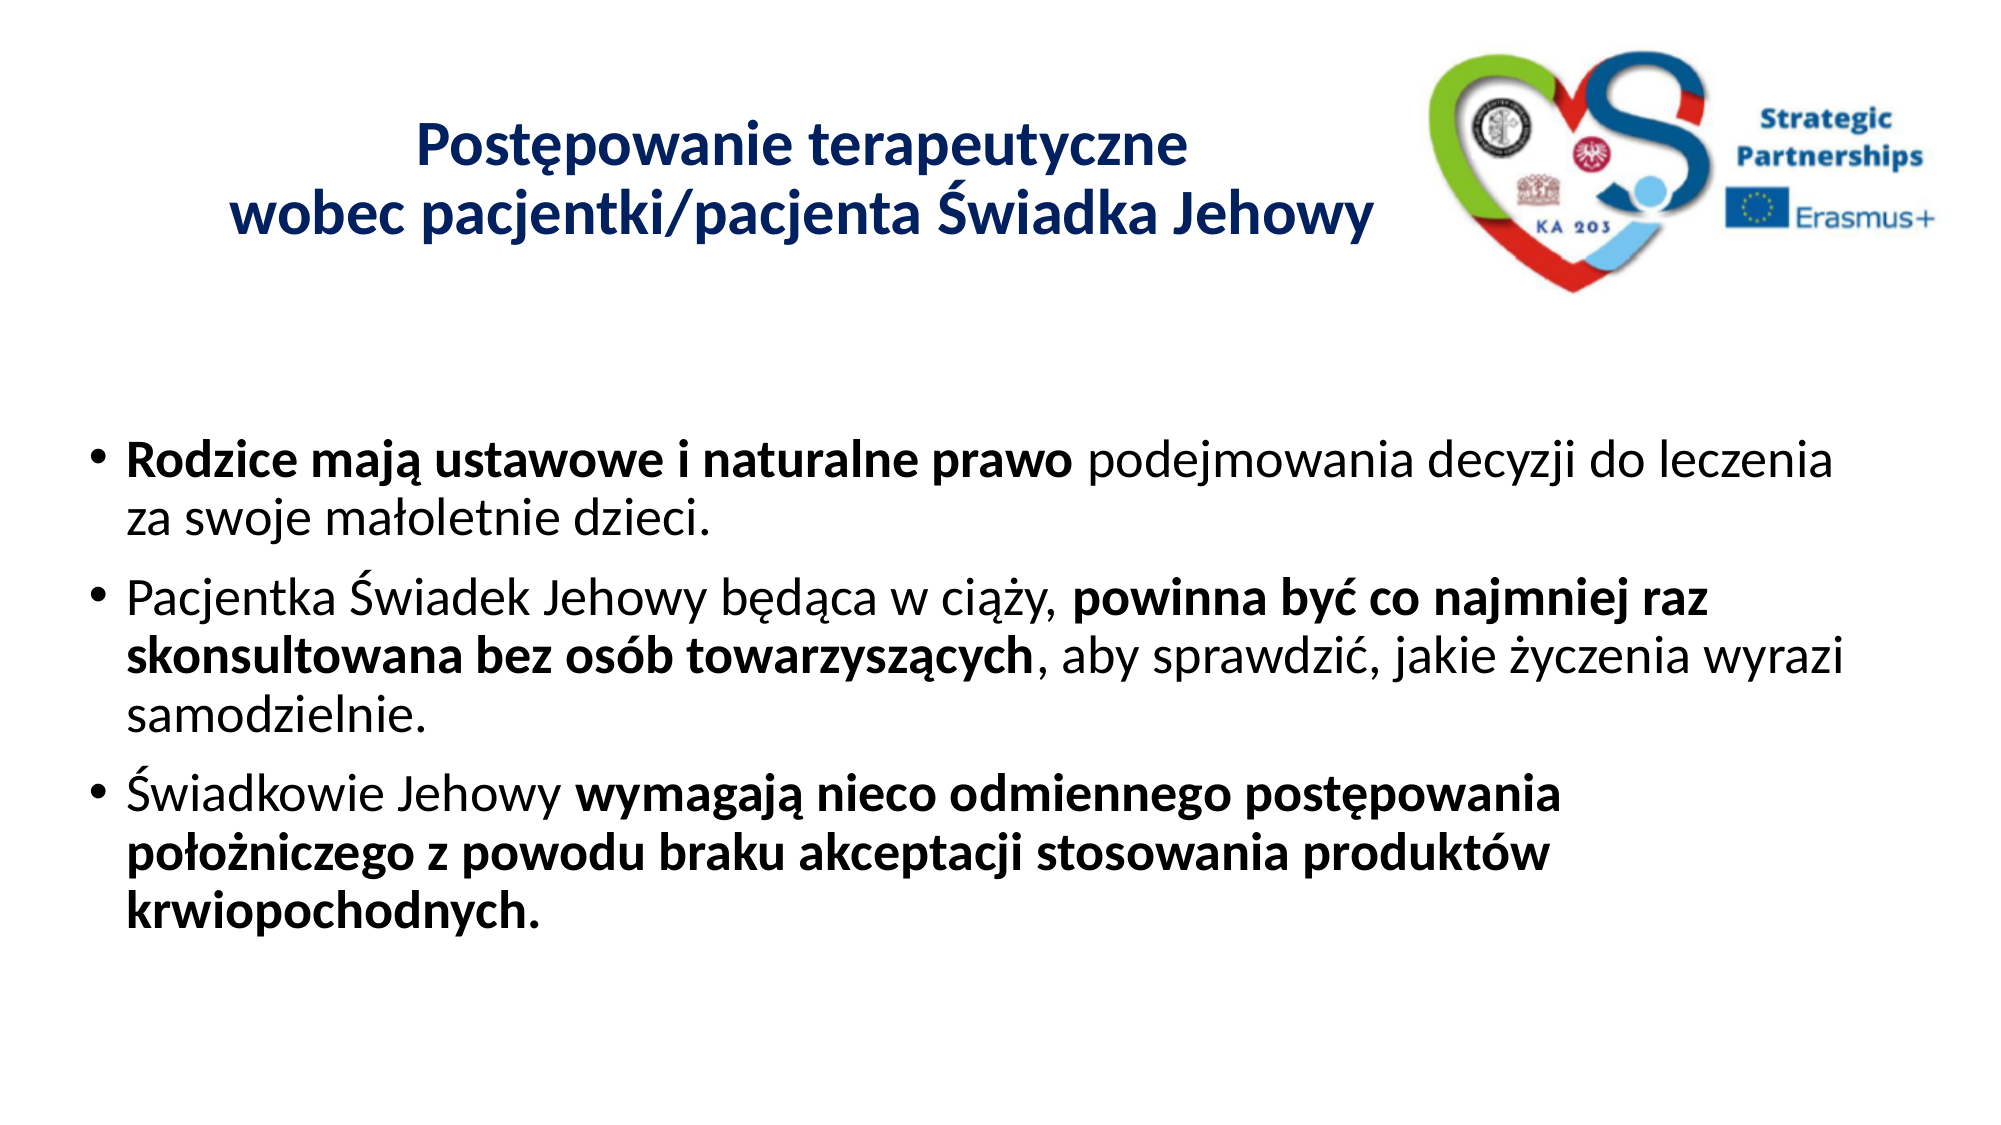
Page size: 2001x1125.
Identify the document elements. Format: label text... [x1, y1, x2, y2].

title Postępowanie terapeutyczne wobec pacjentki/pacjenta Świadka Jehowy [31, 32, 1574, 256]
picture [1420, 44, 1952, 296]
list Rodzice mają ustawowe i naturalne prawo podejmowania decyzji do leczenia za swoje małoletnie dzieci. Pacjentka Świadek Jehowy będąca w ciąży, powinna być co najmniej raz skonsultowana bez osób towarzyszących, aby sprawdzić, jakie życzenia wyrazi samodzielnie. Świadkowie Jehowy wymagają nieco odmiennego postępowania położniczego z powodu braku akceptacji stosowania produktów krwiopochodnych. [73, 336, 1863, 1028]
